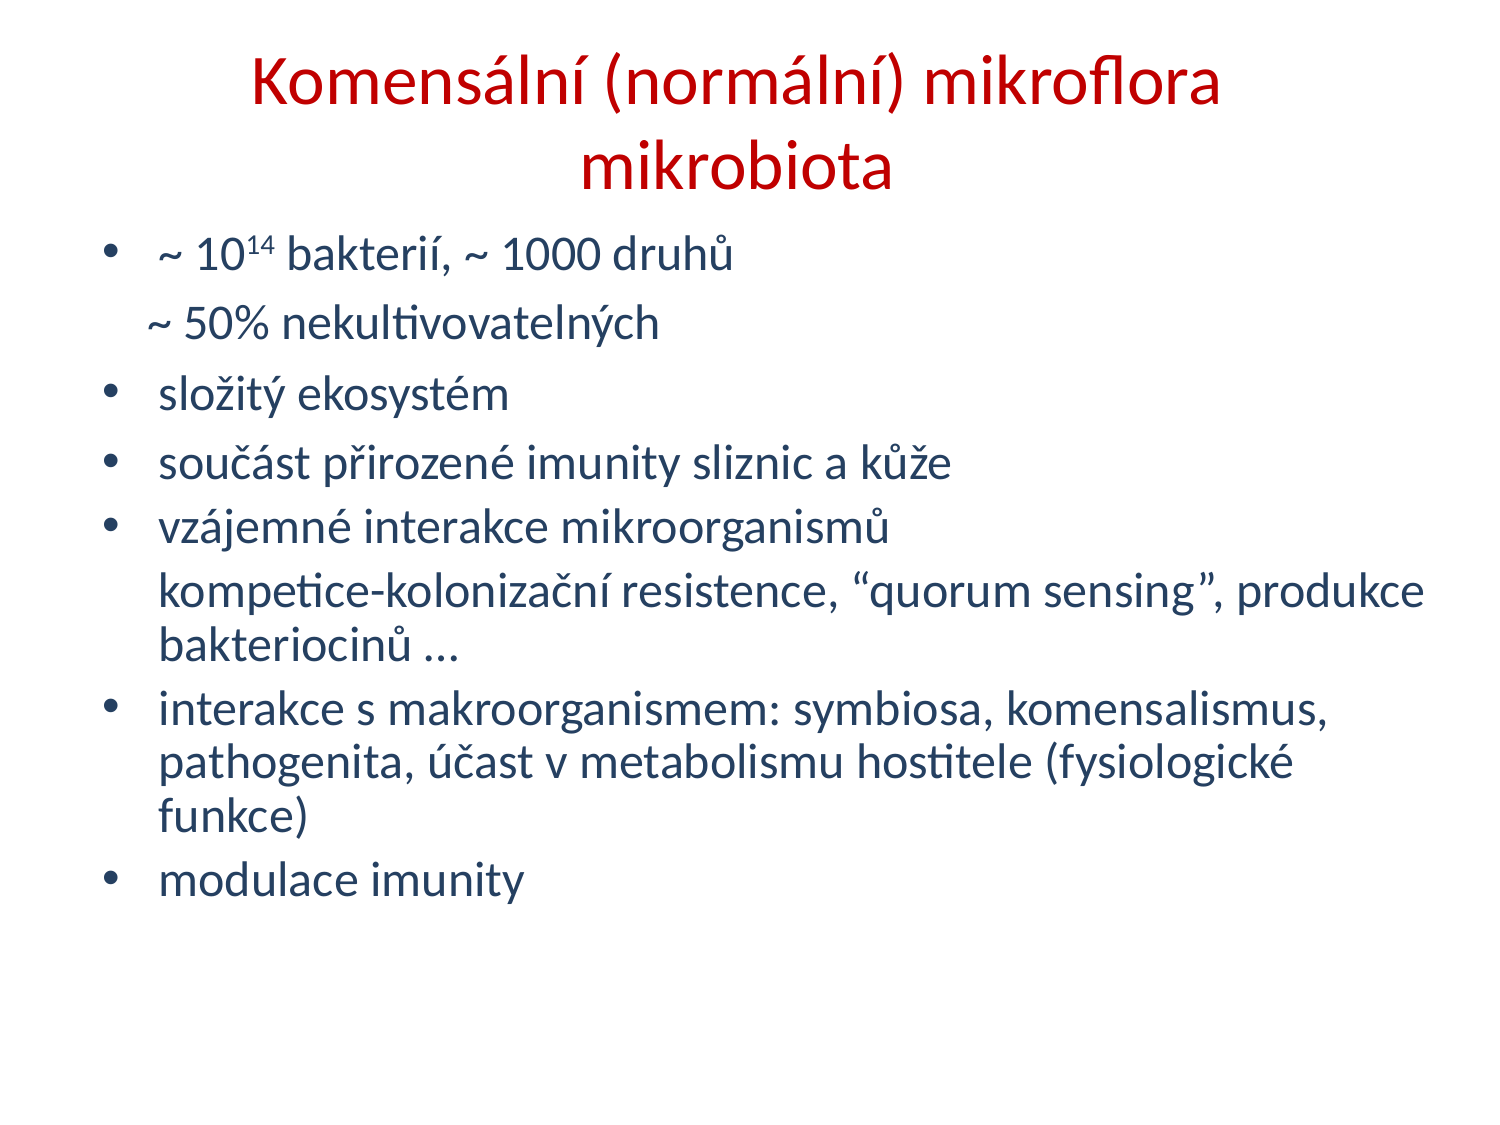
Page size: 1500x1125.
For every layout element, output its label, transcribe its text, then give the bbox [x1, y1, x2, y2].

list ~ 1014 bakterií, ~ 1000 druhů ~ 50% nekultivovatelných složitý ekosystém součást přirozené imunity sliznic a kůže vzájemné interakce mikroorganismů kompetice-kolonizační resistence, “quorum sensing”, produkce bakteriocinů … interakce s makroorganismem: symbiosa, komensalismus, pathogenita, účast v metabolismu hostitele (fysiologické funkce) modulace imunity [87, 212, 1463, 1050]
title Komensální (normální) mikroflora mikrobiota [99, 24, 1375, 212]
